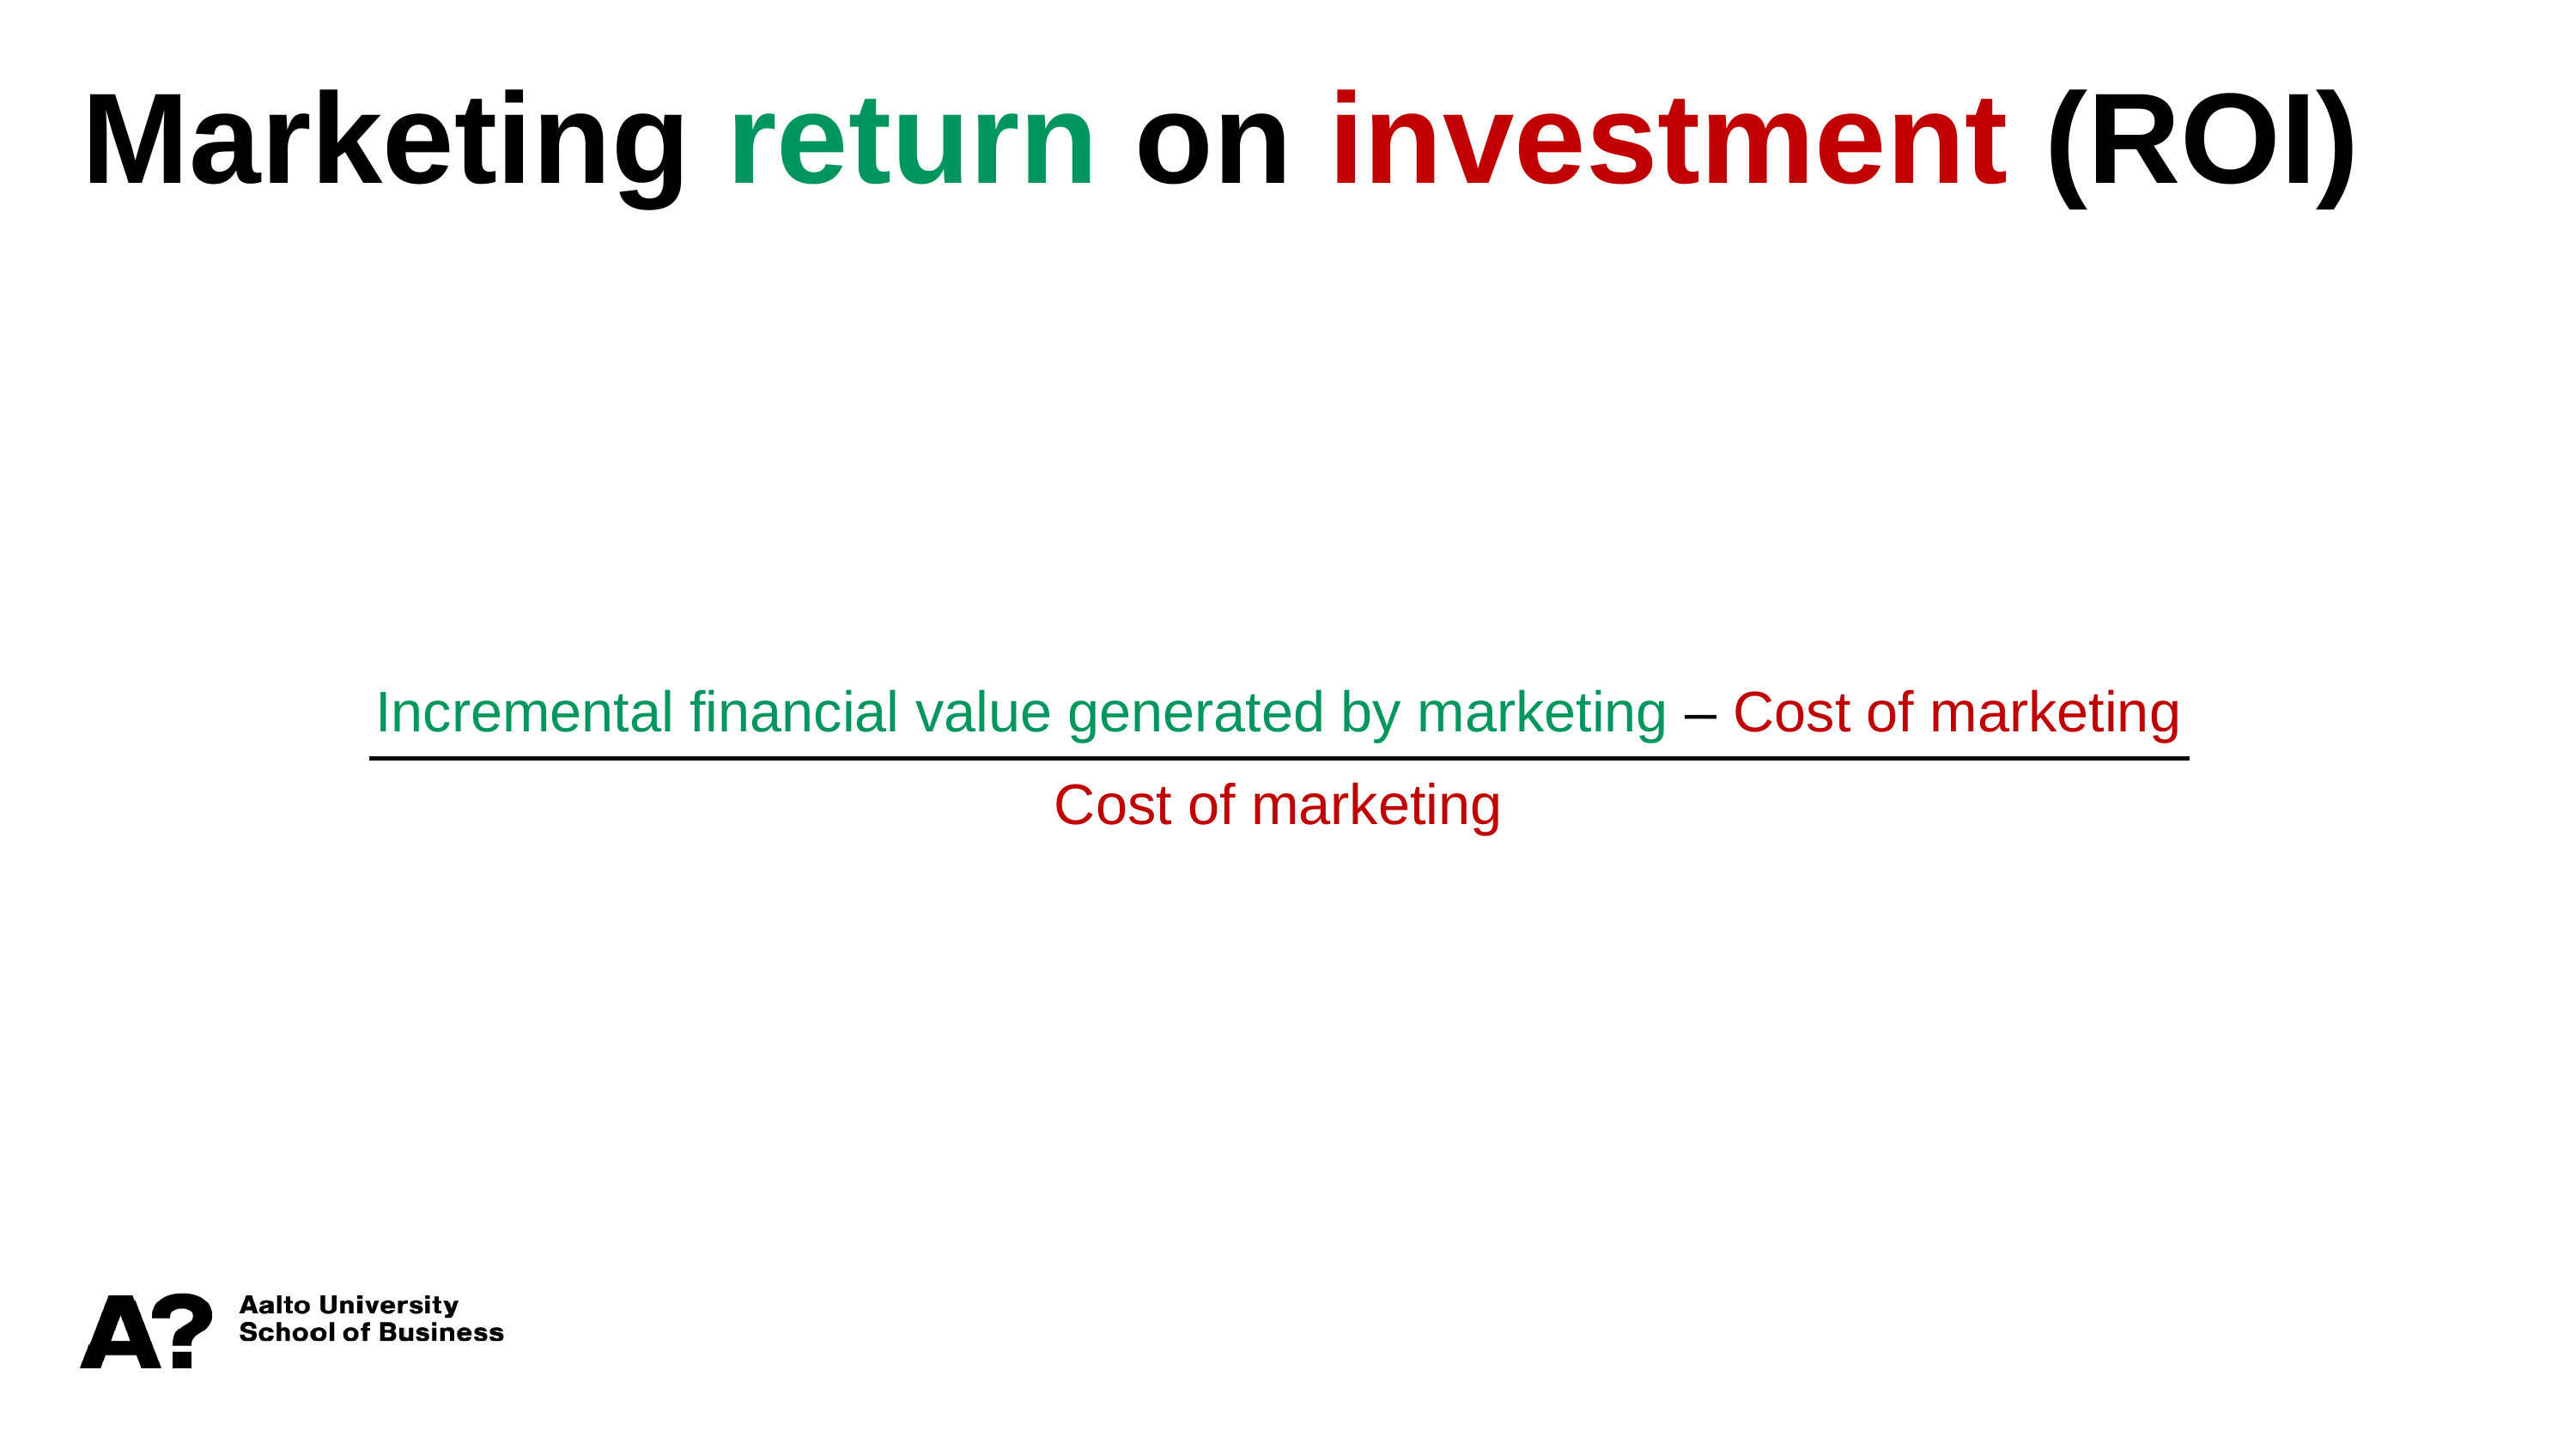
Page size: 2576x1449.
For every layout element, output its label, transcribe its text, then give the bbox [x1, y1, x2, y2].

picture [0, 1222, 585, 1440]
list Incremental financial value generated by marketing – Cost of marketing Cost of marketing [82, 396, 2476, 1256]
list Marketing return on investment (ROI) [82, 54, 2476, 336]
